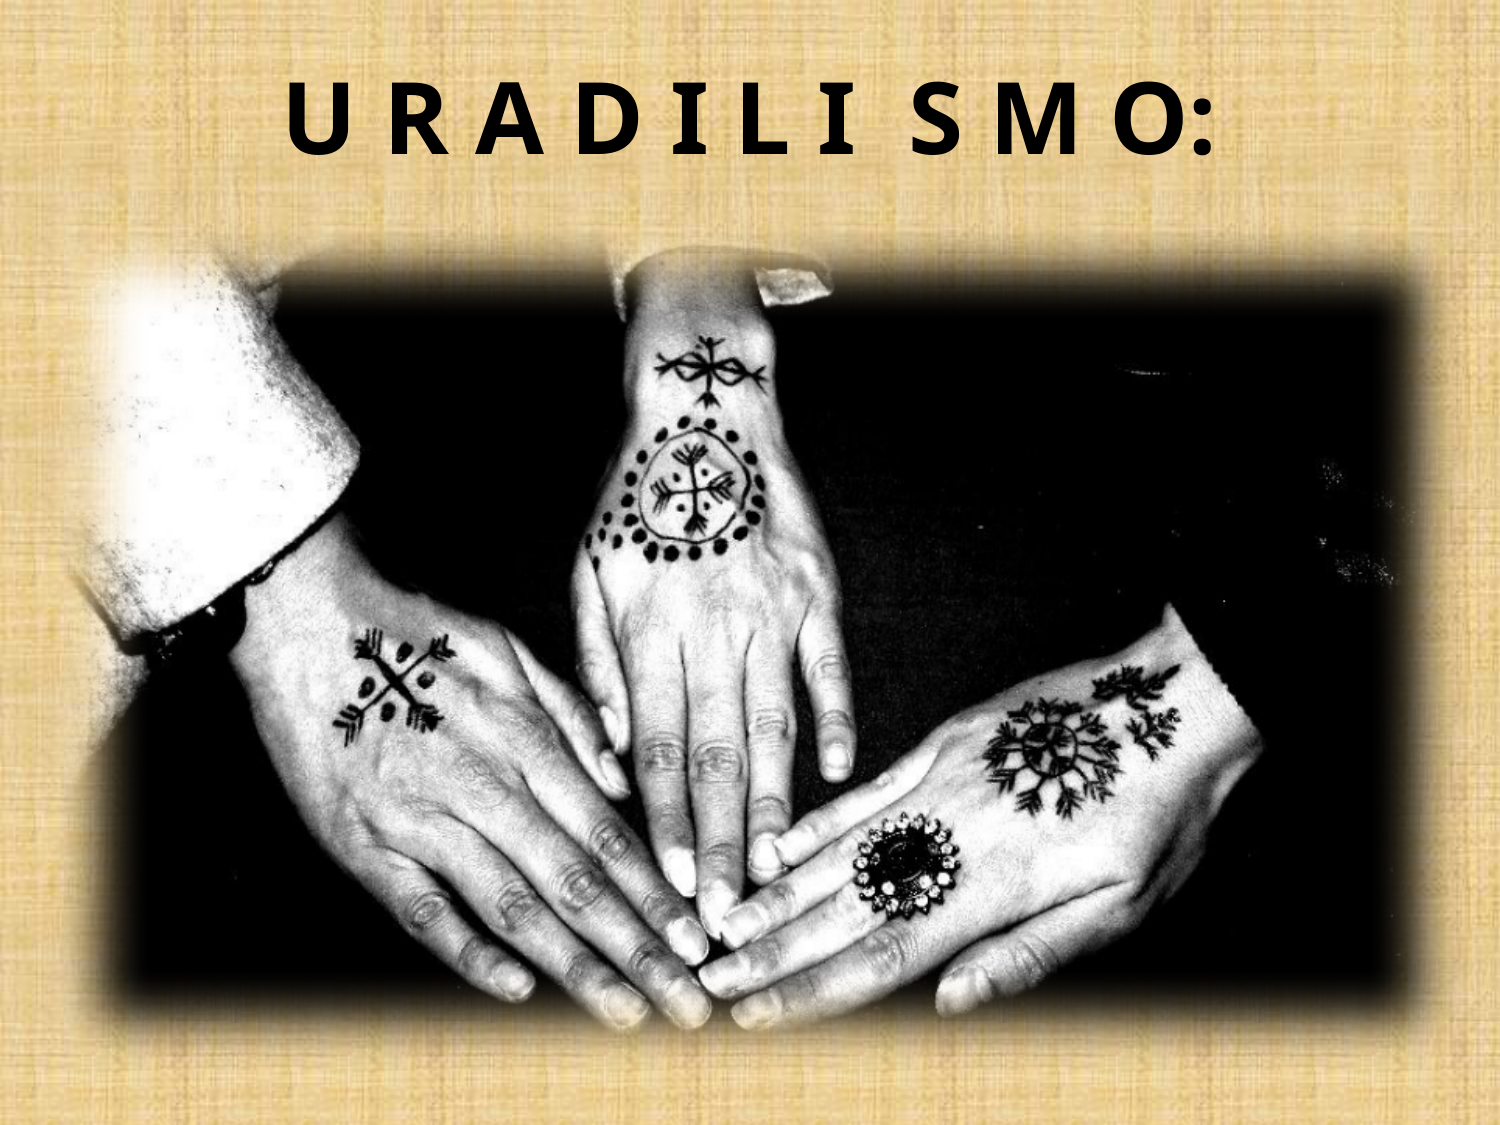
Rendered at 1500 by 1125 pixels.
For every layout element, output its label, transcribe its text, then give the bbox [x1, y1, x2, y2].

title U R A D I L I S M O: [74, 44, 1426, 185]
picture [0, 0, 1500, 1125]
